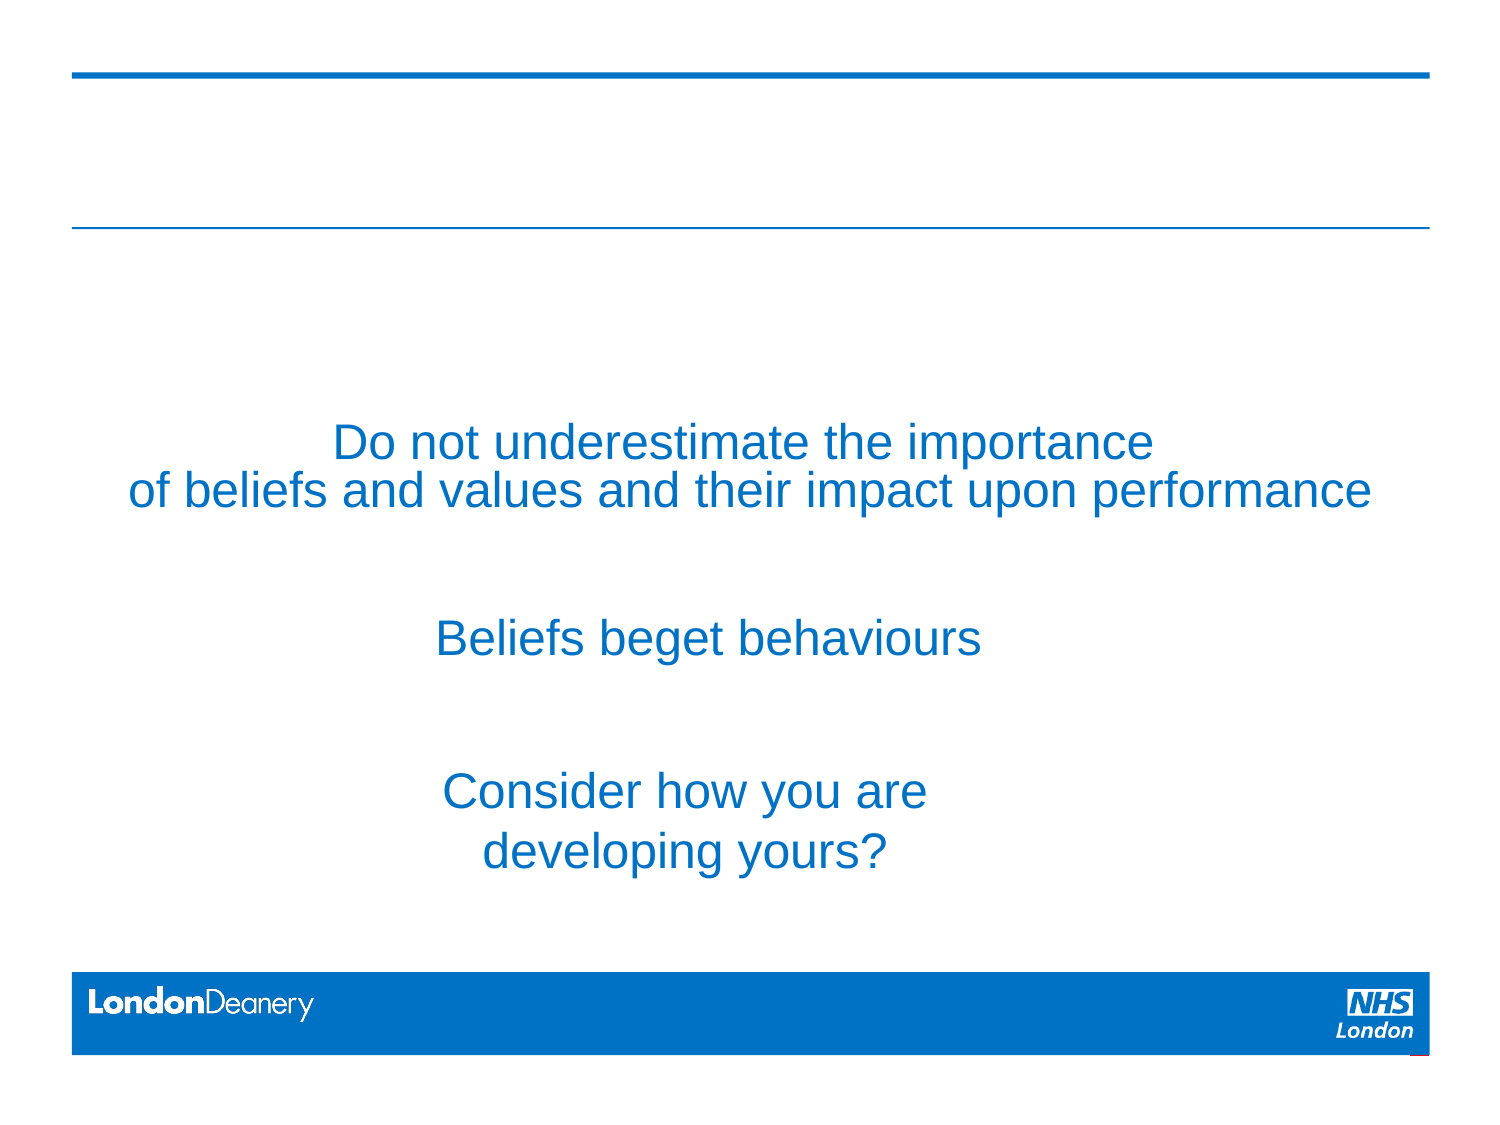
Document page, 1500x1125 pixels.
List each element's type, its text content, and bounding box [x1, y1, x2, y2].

title Do not underestimate the importance of beliefs and values and their impact upon performance [64, 420, 1423, 560]
picture [89, 986, 314, 1022]
text_box Beliefs beget behaviours [324, 597, 1093, 673]
text_box Consider how you are developing yours? [312, 751, 1058, 887]
picture [1336, 989, 1413, 1038]
